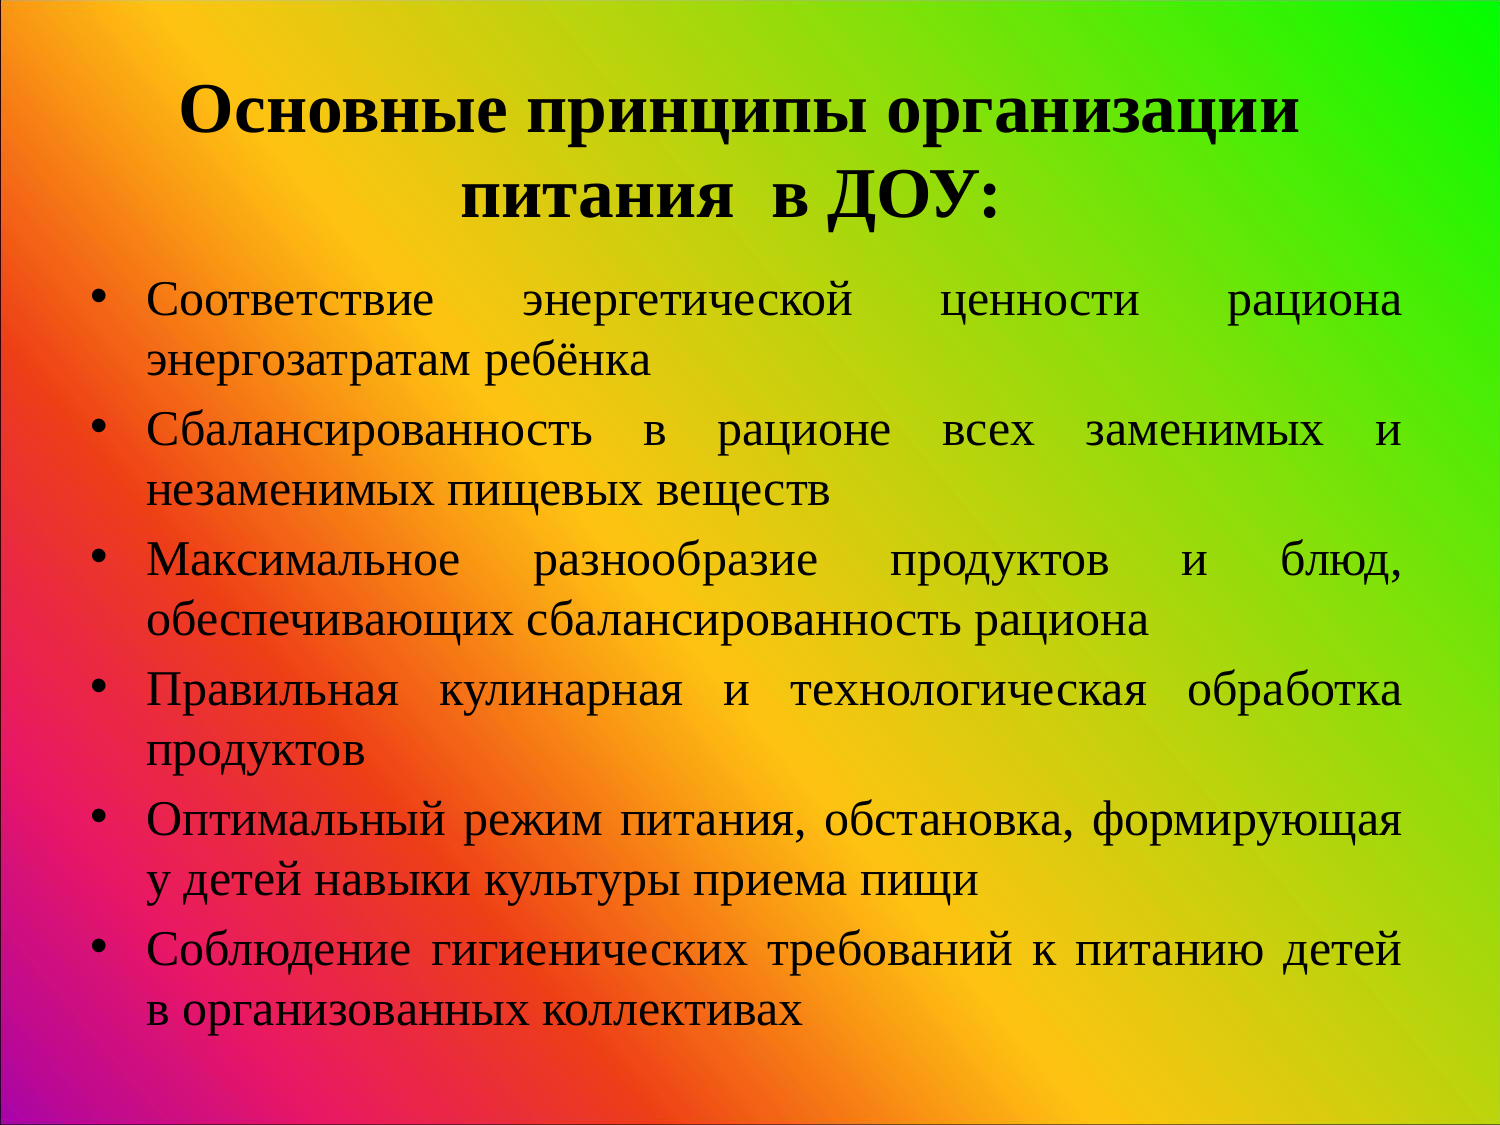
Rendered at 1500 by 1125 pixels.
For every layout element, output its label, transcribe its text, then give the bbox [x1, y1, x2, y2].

list Соответствие энергетической ценности рациона энергозатратам ребёнка Сбалансированность в рационе всех заменимых и незаменимых пищевых веществ Максимальное разнообразие продуктов и блюд, обеспечивающих сбалансированность рациона Правильная кулинарная и технологическая обработка продуктов Оптимальный режим питания, обстановка, формирующая у детей навыки культуры приема пищи Соблюдение гигиенических требований к питанию детей в организованных коллективах [75, 257, 1418, 1060]
picture [0, 0, 1500, 1125]
title Основные принципы организации питания в ДОУ: [75, 52, 1407, 241]
